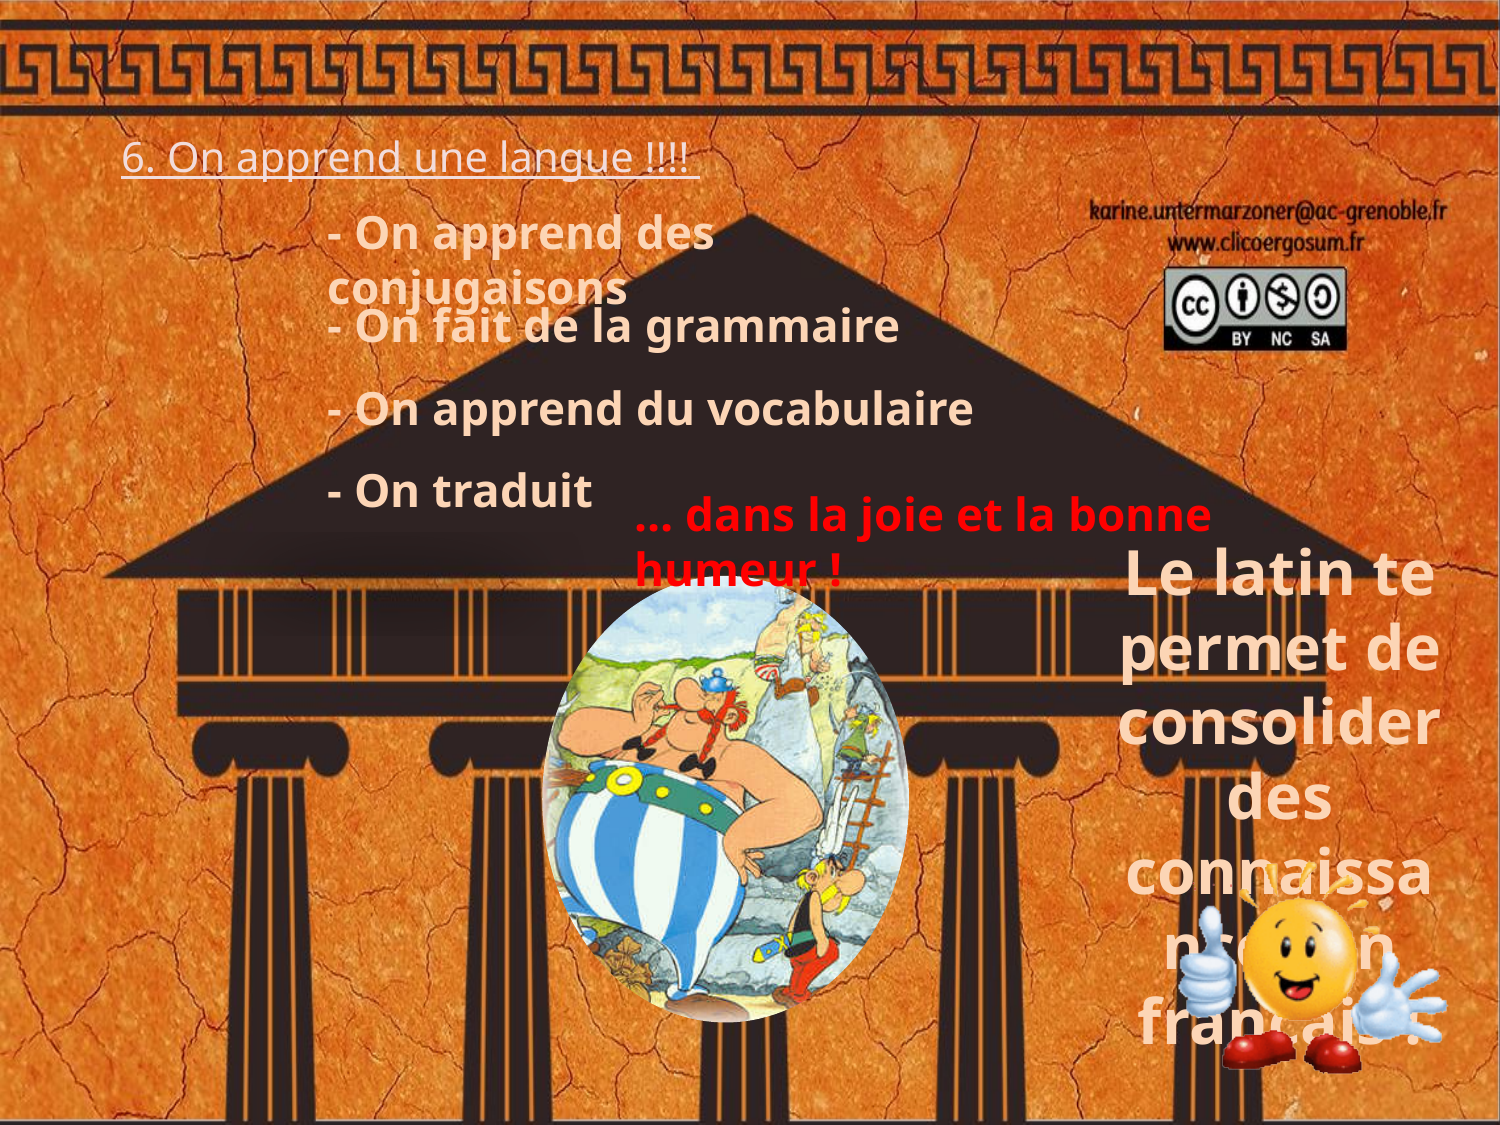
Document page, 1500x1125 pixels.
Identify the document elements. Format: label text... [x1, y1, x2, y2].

picture [0, 0, 1500, 1125]
text_box - On apprend du vocabulaire [312, 371, 1010, 442]
text_box - On apprend des conjugaisons [312, 196, 1010, 289]
text_box Le latin te permet de consolider des connaissances en français ! [1096, 525, 1464, 1065]
text_box 6. On apprend une langue !!!! [106, 123, 1394, 189]
text_box … dans la joie et la bonne humeur ! [620, 478, 1258, 604]
text_box - On traduit [312, 454, 1010, 525]
text_box - On fait de la grammaire [312, 289, 1010, 359]
